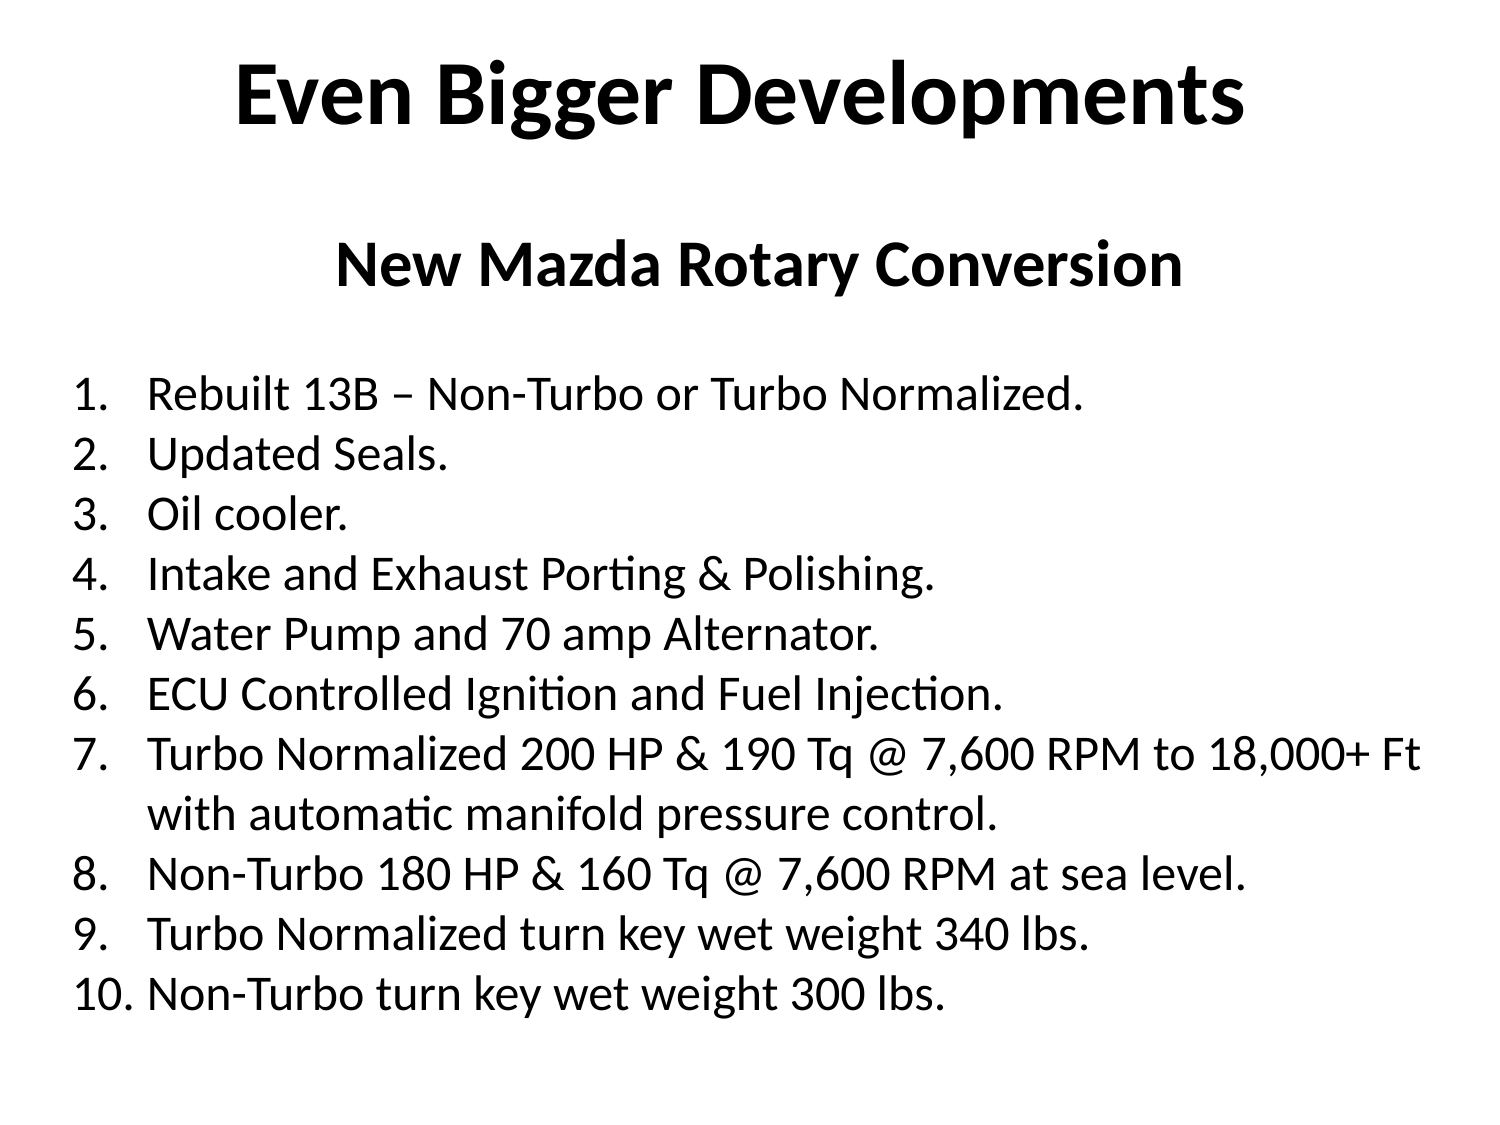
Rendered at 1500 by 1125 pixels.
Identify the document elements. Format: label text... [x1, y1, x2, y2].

text_box New Mazda Rotary Conversion Rebuilt 13B – Non-Turbo or Turbo Normalized. Updated Seals. Oil cooler. Intake and Exhaust Porting & Polishing. Water Pump and 70 amp Alternator. ECU Controlled Ignition and Fuel Injection. Turbo Normalized 200 HP & 190 Tq @ 7,600 RPM to 18,000+ Ft with automatic manifold pressure control. Non-Turbo 180 HP & 160 Tq @ 7,600 RPM at sea level. Turbo Normalized turn key wet weight 340 lbs. Non-Turbo turn key wet weight 300 lbs. [57, 212, 1463, 1028]
title Even Bigger Developments [214, 0, 1267, 190]
